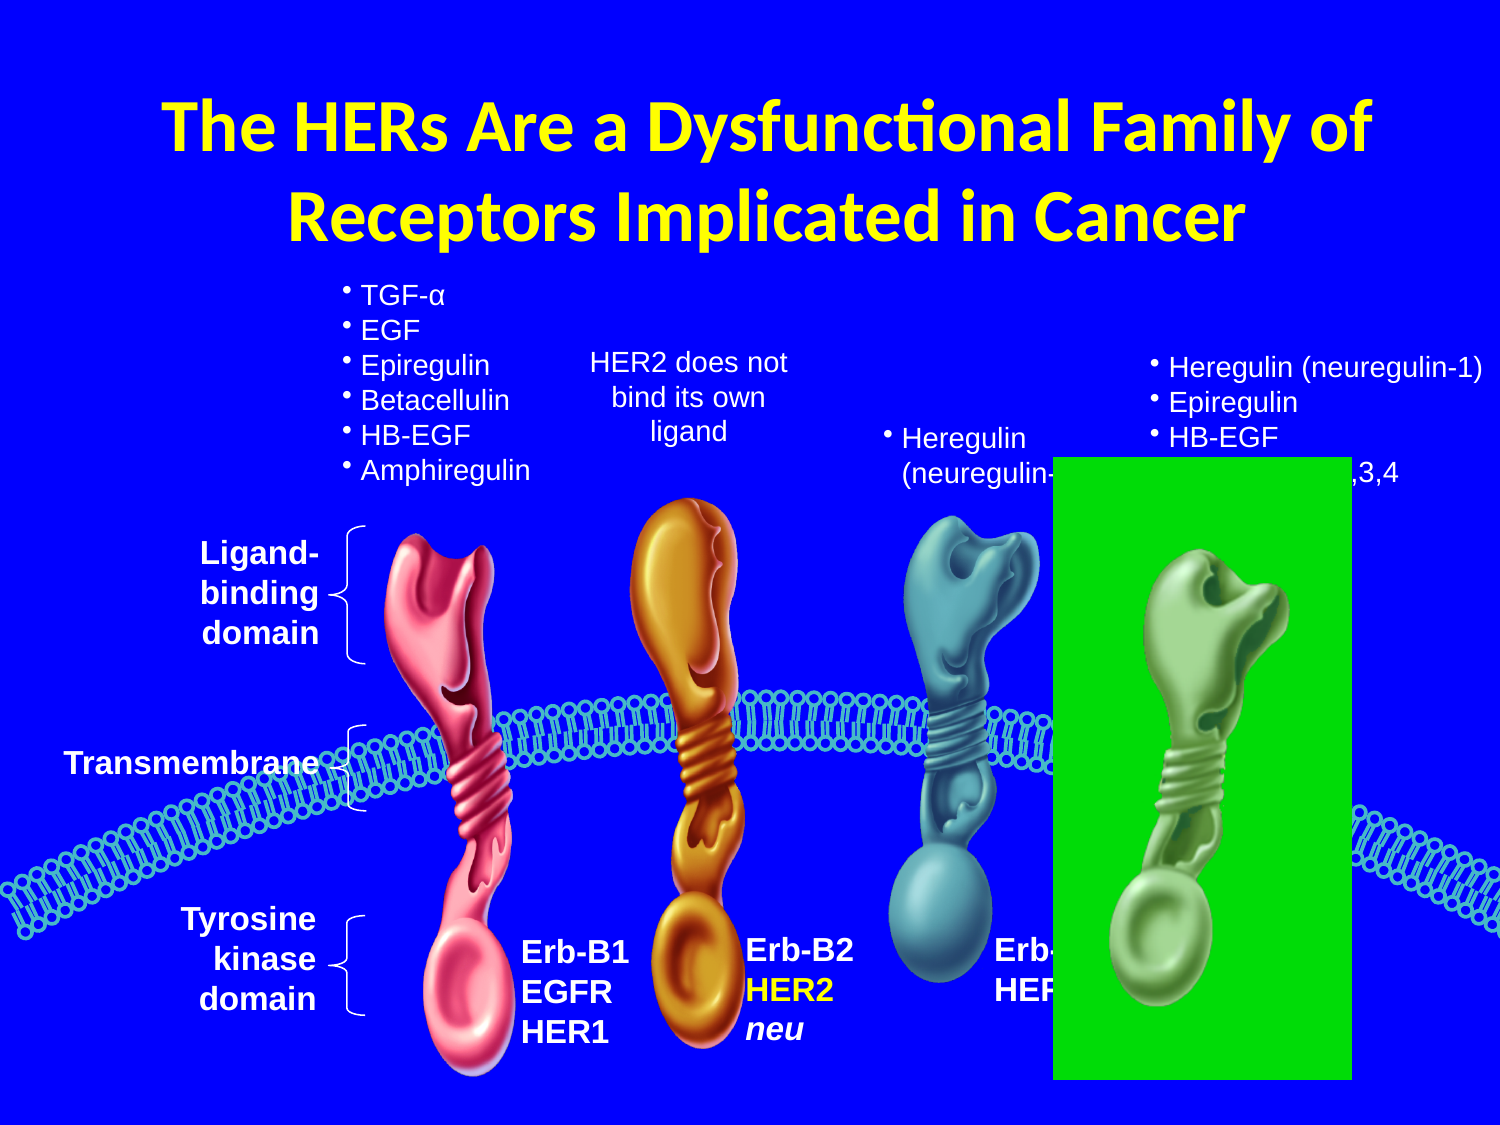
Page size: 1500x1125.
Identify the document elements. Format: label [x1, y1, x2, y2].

text_box [0, 68, 1500, 1099]
